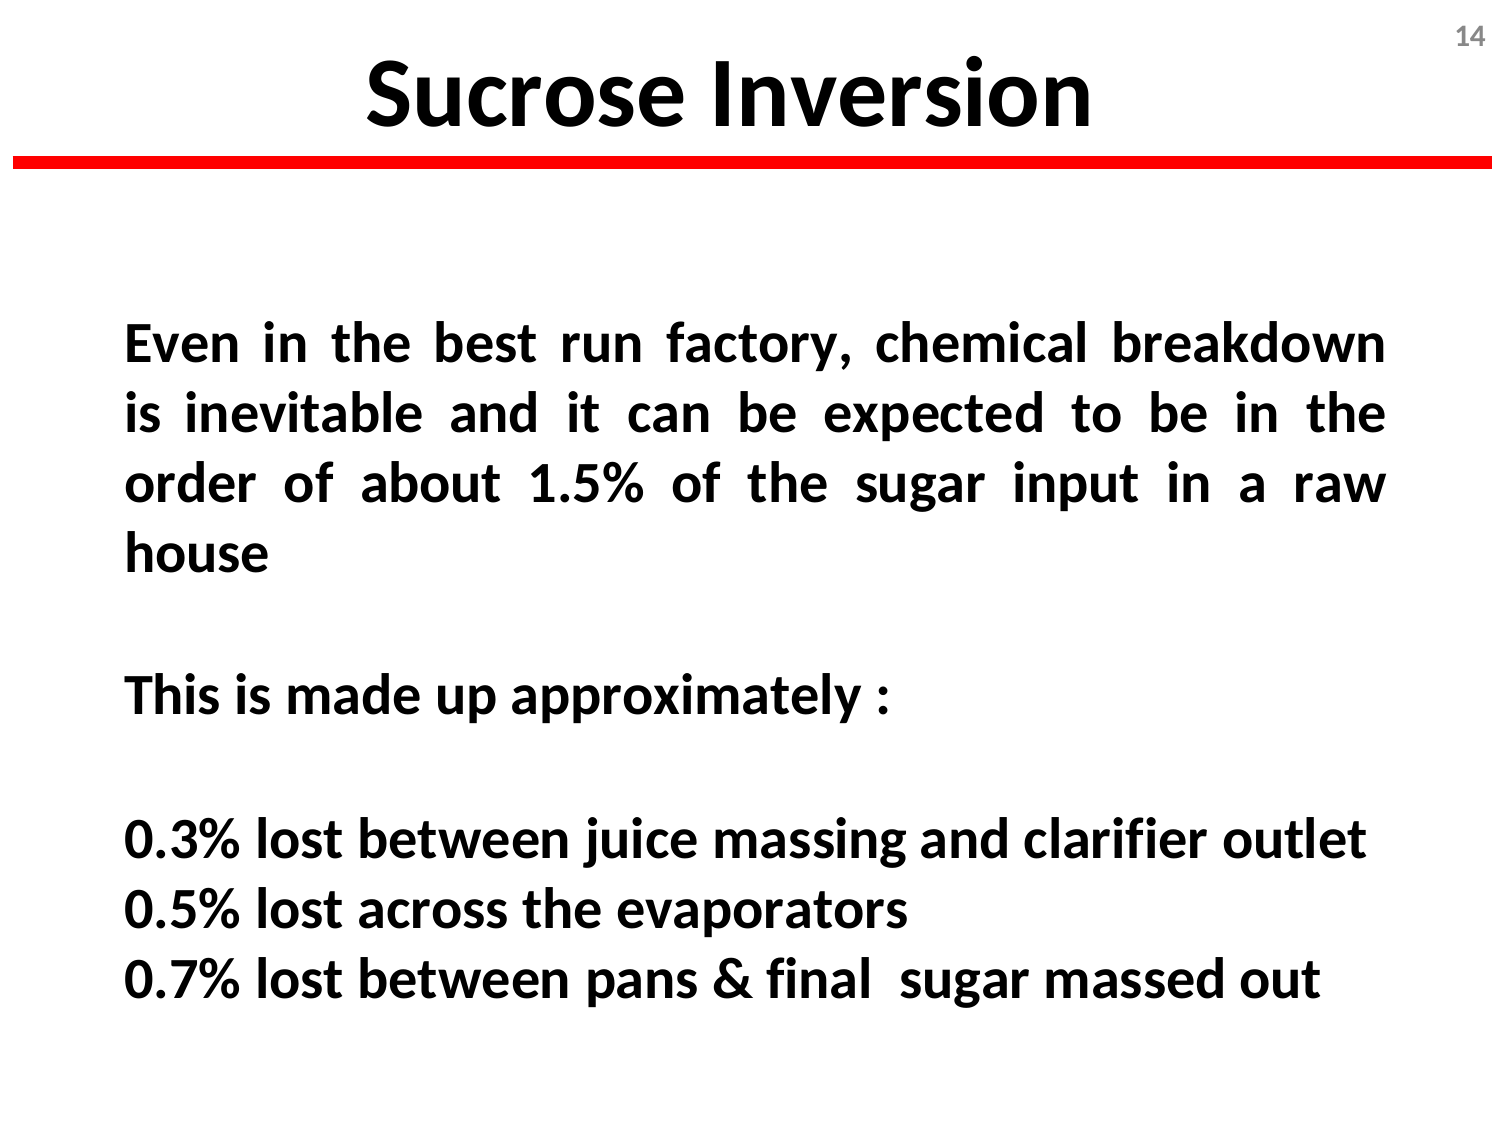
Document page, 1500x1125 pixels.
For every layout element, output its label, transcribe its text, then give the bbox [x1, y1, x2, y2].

title Sucrose Inversion [177, 26, 1323, 215]
text_box Even in the best run factory, chemical breakdown is inevitable and it can be expected to be in the order of about 1.5% of the sugar input in a raw house This is made up approximately : 0.3% lost between juice massing and clarifier outlet 0.5% lost across the evaporators 0.7% lost between pans & final sugar massed out [122, 303, 1388, 1010]
text_box 14 [1452, 14, 1489, 53]
